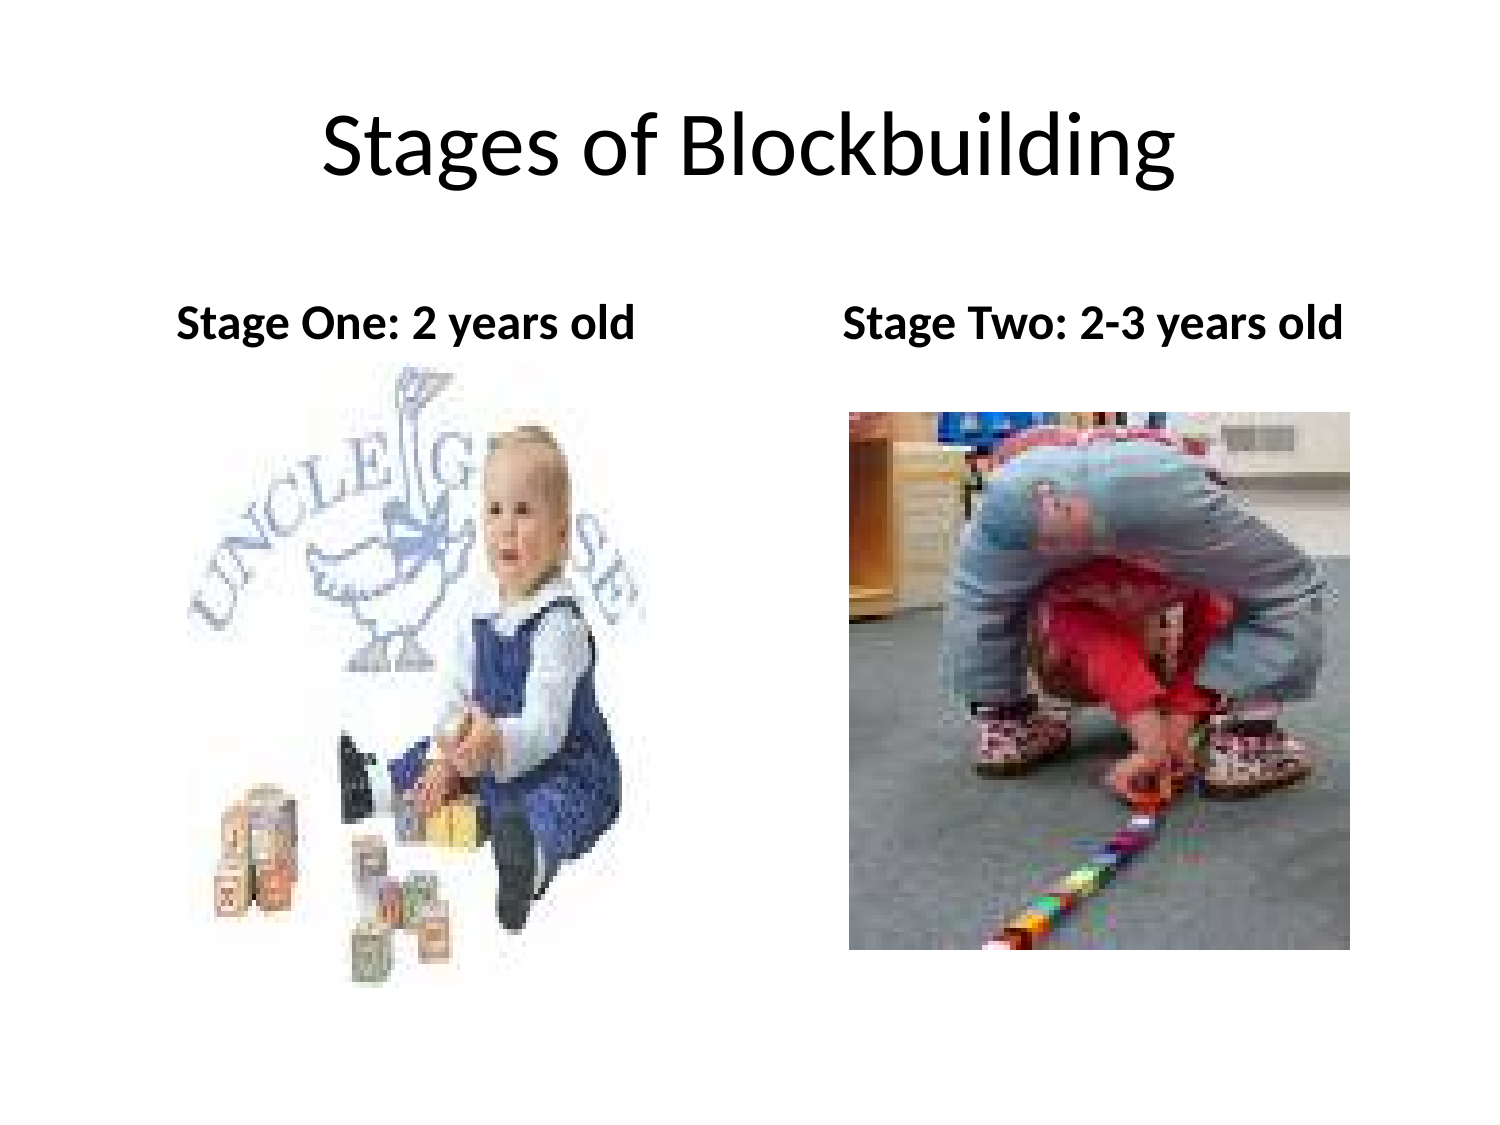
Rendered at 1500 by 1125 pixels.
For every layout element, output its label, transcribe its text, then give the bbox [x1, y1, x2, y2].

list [849, 412, 1351, 951]
list Stage One: 2 years old [75, 251, 738, 357]
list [187, 362, 651, 988]
list Stage Two: 2-3 years old [761, 251, 1425, 357]
title Stages of Blockbuilding [75, 45, 1425, 233]
